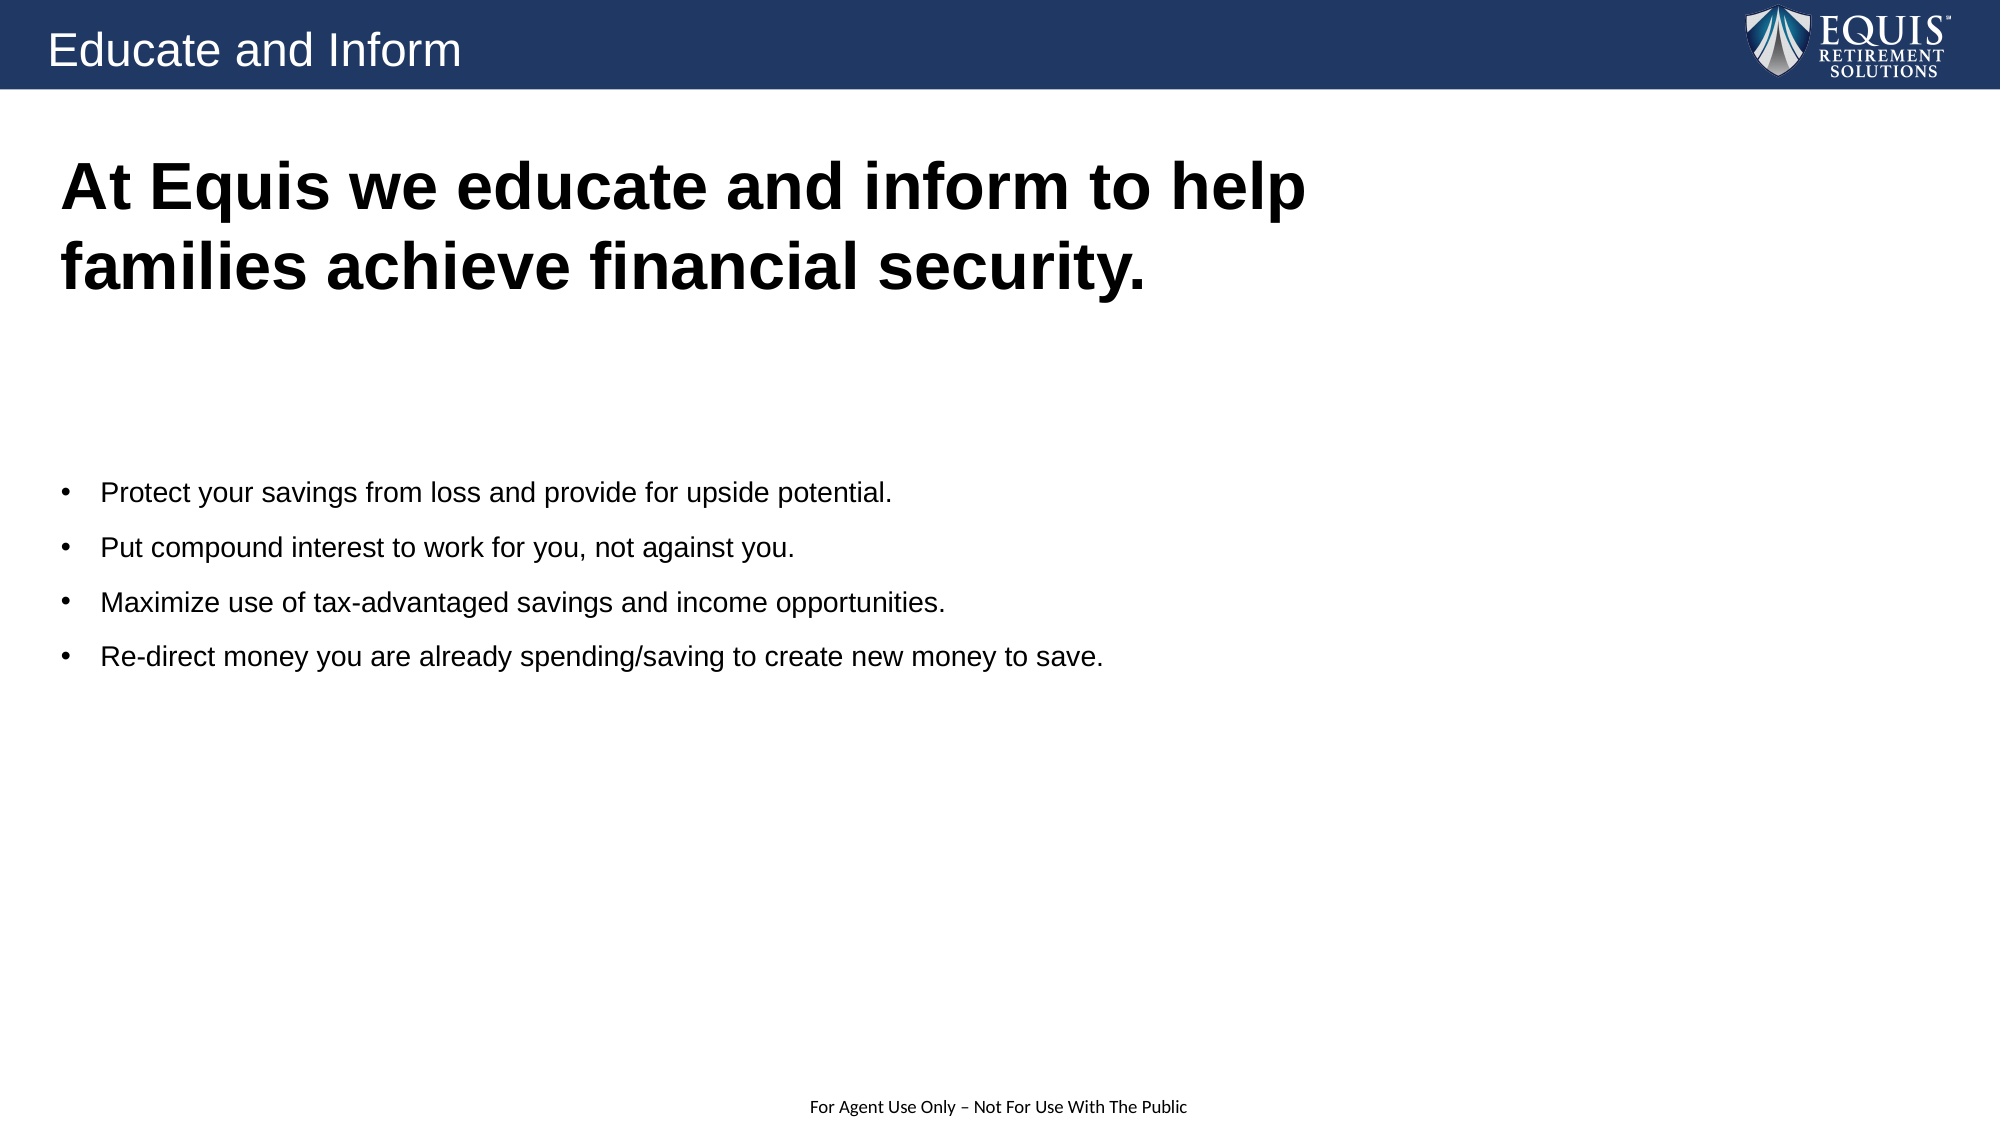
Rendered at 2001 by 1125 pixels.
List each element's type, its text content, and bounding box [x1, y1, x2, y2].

text_box [0, 0, 2000, 91]
text_box Protect your savings from loss and provide for upside potential. Put compound interest to work for you, not against you. Maximize use of tax-advantaged savings and income opportunities. Re-direct money you are already spending/saving to create new money to save. [45, 445, 1876, 680]
text_box At Equis we educate and inform to help families achieve financial security. [45, 110, 1344, 311]
text_box For Agent Use Only – Not For Use With The Public [795, 1087, 1203, 1125]
title Educate and Inform [32, 18, 941, 85]
picture [1745, 4, 1951, 83]
